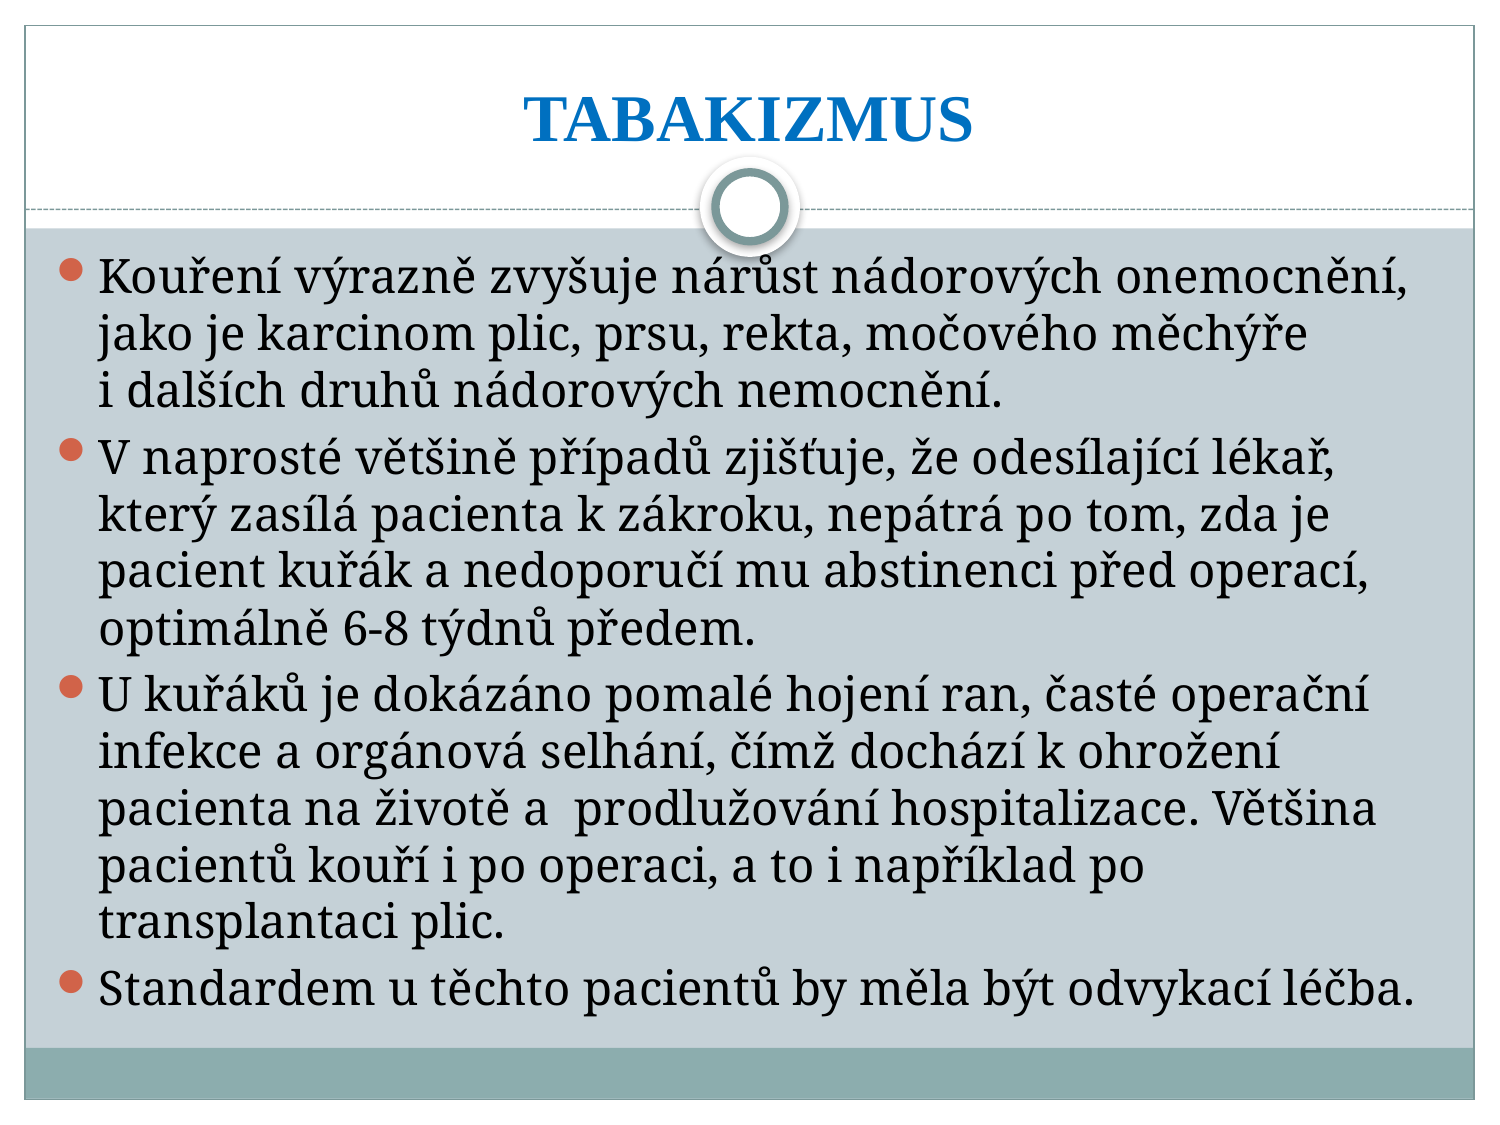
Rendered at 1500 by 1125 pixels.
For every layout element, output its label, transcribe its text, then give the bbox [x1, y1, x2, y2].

title TABAKIZMUS [49, 37, 1450, 162]
list Kouření výrazně zvyšuje nárůst nádorových onemocnění, jako je karcinom plic, prsu, rekta, močového měchýře i dalších druhů nádorových nemocnění. V naprosté většině případů zjišťuje, že odesílající lékař, který zasílá pacienta k zákroku, nepátrá po tom, zda je pacient kuřák a nedoporučí mu abstinenci před operací, optimálně 6-8 týdnů předem. U kuřáků je dokázáno pomalé hojení ran, časté operační infekce a orgánová selhání, čímž dochází k ohrožení pacienta na životě a prodlužování hospitalizace. Většina pacientů kouří i po operaci, a to i například po transplantaci plic. Standardem u těchto pacientů by měla být odvykací léčba. [41, 172, 1459, 1094]
